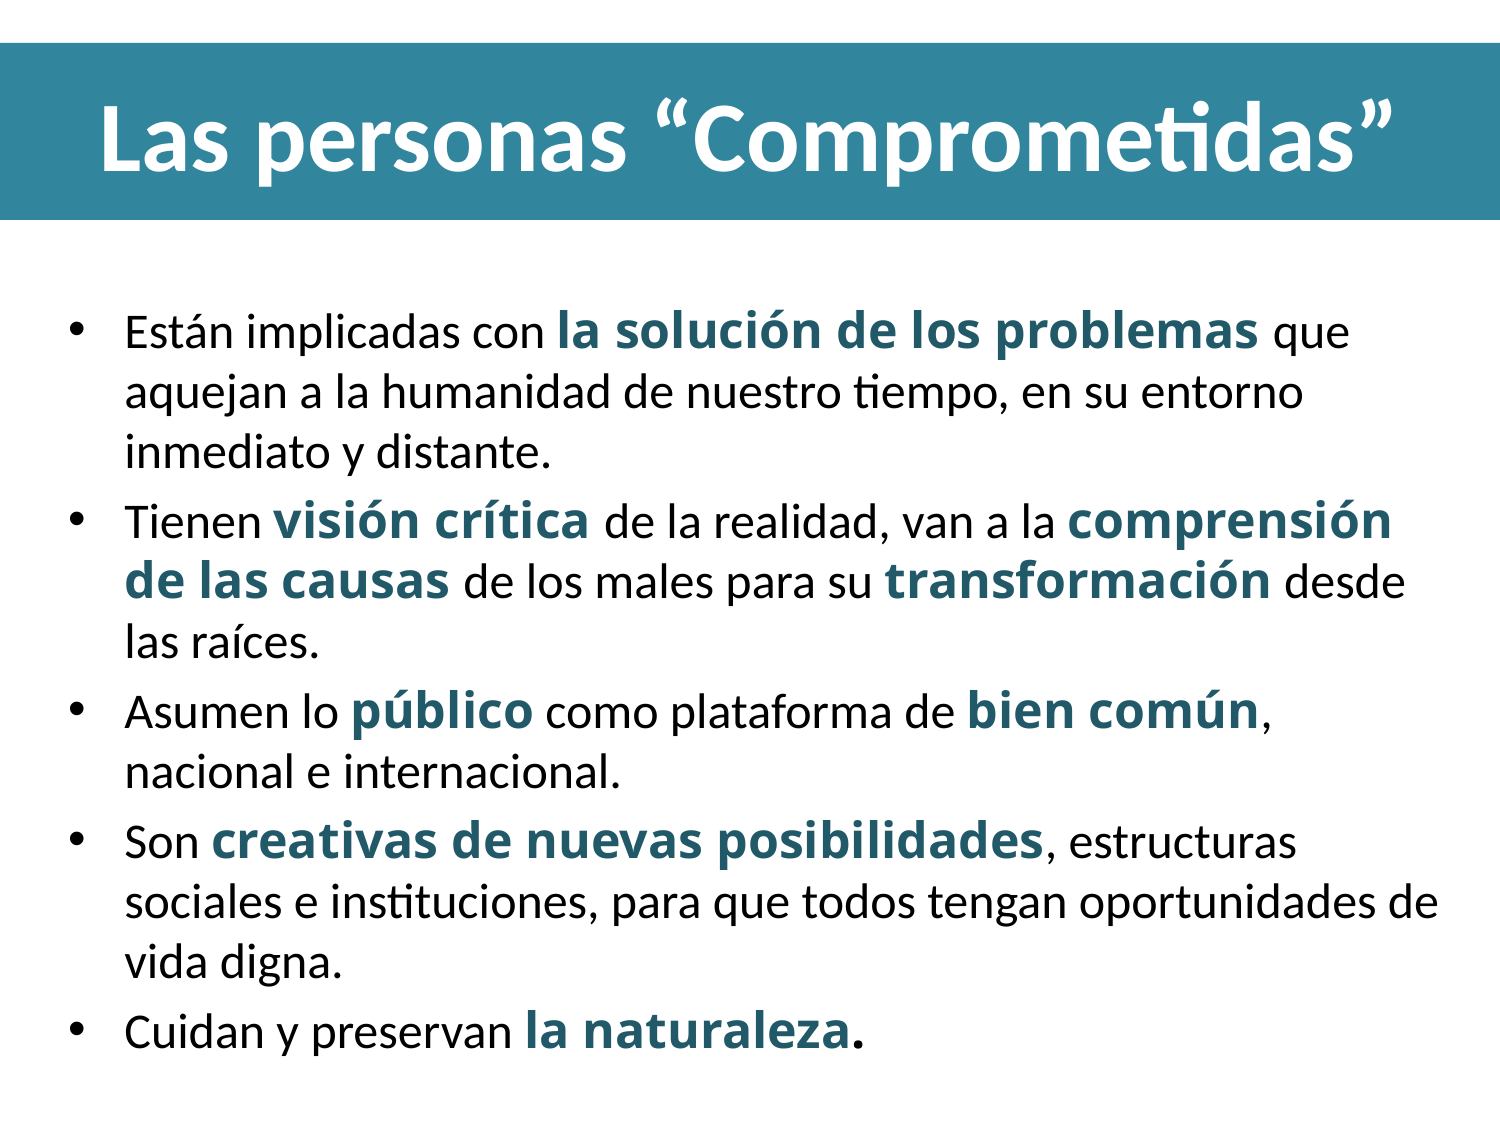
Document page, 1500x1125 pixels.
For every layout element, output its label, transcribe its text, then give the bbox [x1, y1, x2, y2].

title Las personas “Comprometidas” [0, 42, 1500, 220]
subtitle Están implicadas con la solución de los problemas que aquejan a la humanidad de nuestro tiempo, en su entorno inmediato y distante. Tienen visión crítica de la realidad, van a la comprensión de las causas de los males para su transformación desde las raíces. Asumen lo público como plataforma de bien común, nacional e internacional. Son creativas de nuevas posibilidades, estructuras sociales e instituciones, para que todos tengan oportunidades de vida digna. Cuidan y preservan la naturaleza. [53, 290, 1459, 1035]
